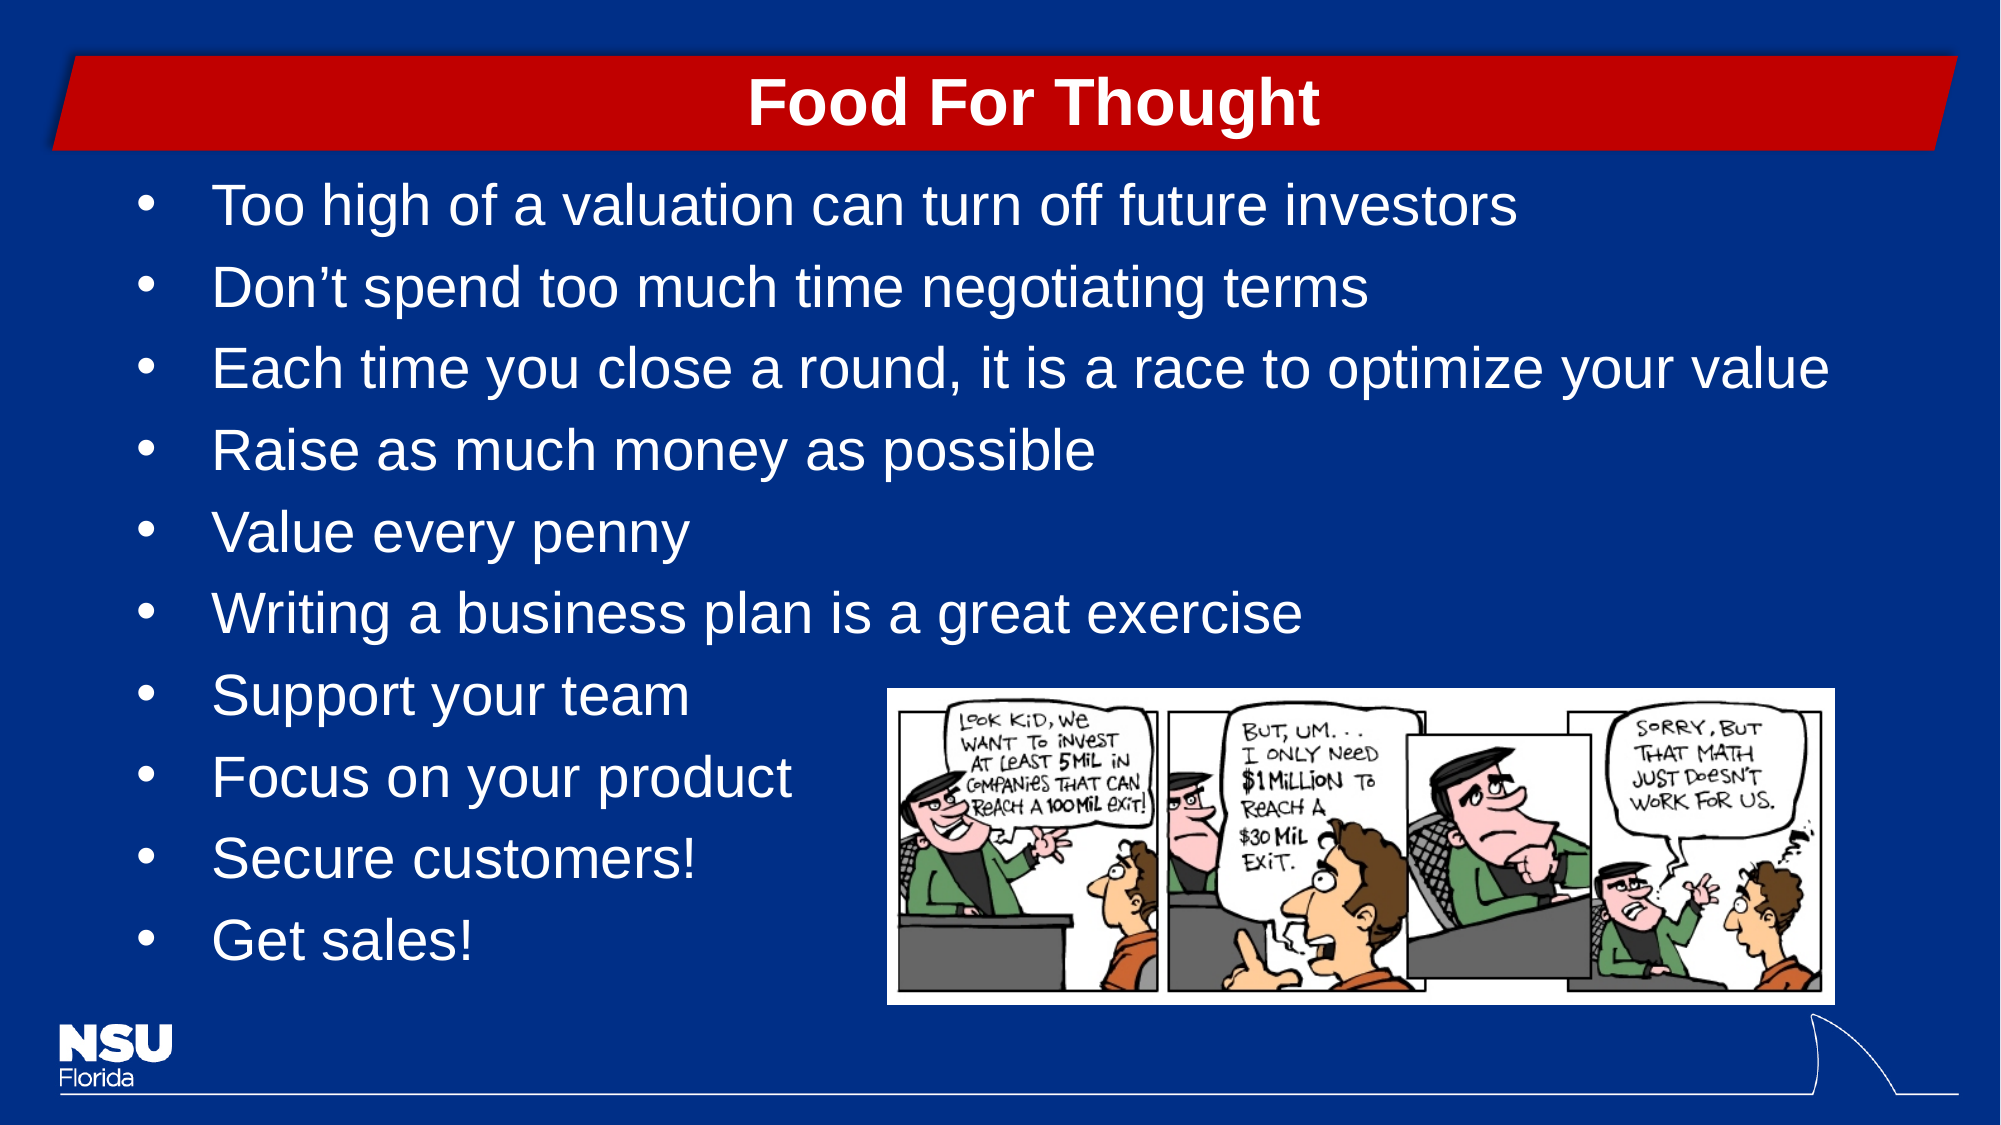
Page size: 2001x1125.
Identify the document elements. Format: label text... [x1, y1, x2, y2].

text_box Too high of a valuation can turn off future investors Don’t spend too much time negotiating terms Each time you close a round, it is a race to optimize your value Raise as much money as possible Value every penny Writing a business plan is a great exercise Support your team Focus on your product Secure customers! Get sales! [121, 159, 1962, 910]
text_box [50, 54, 1936, 152]
text_box Food For Thought [81, 49, 1988, 149]
picture [0, 0, 2001, 1125]
